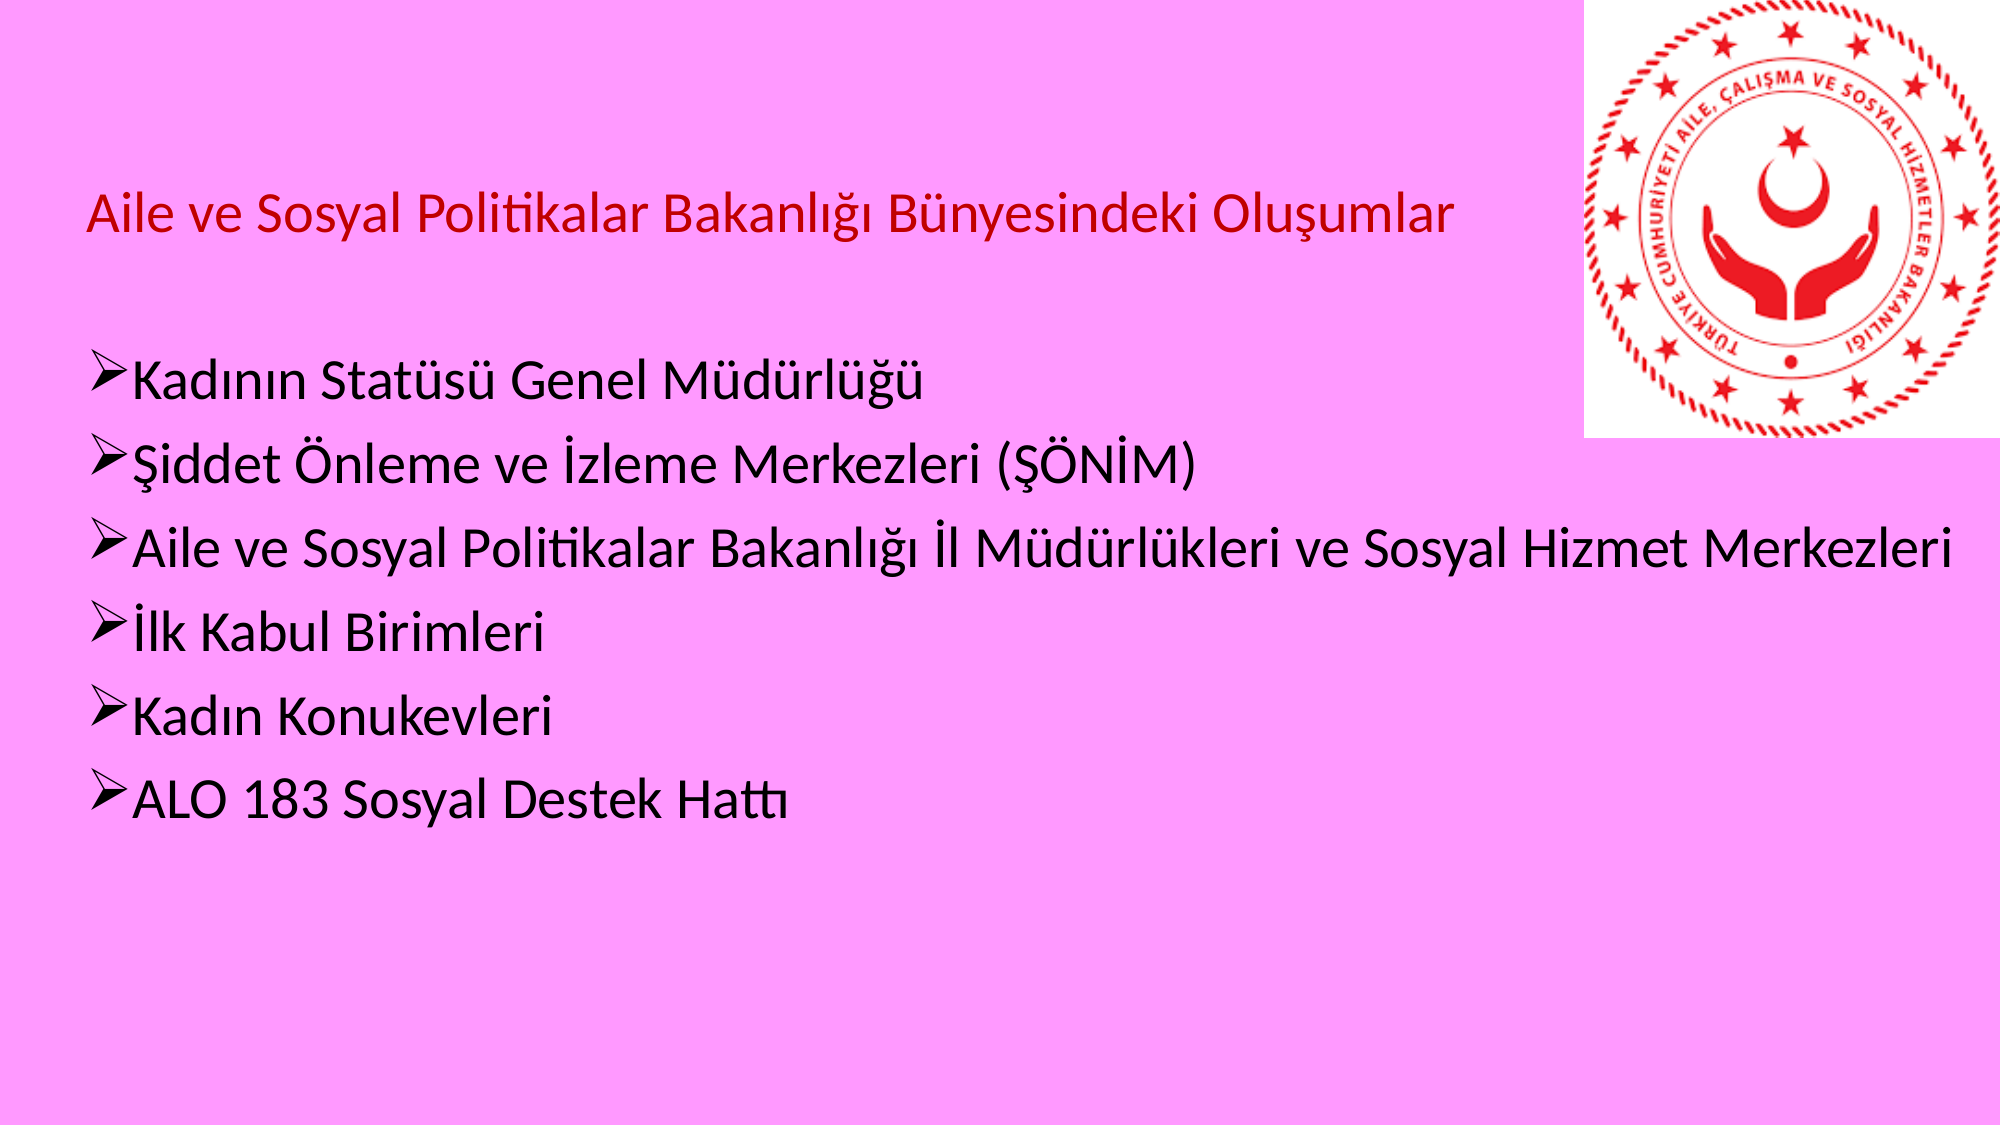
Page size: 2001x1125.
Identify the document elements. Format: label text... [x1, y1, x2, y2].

list Aile ve Sosyal Politikalar Bakanlığı Bünyesindeki Oluşumlar Kadının Statüsü Genel Müdürlüğü Şiddet Önleme ve İzleme Merkezleri (ŞÖNİM) Aile ve Sosyal Politikalar Bakanlığı İl Müdürlükleri ve Sosyal Hizmet Merkezleri İlk Kabul Birimleri Kadın Konukevleri ALO 183 Sosyal Destek Hattı [71, 0, 2000, 1125]
picture [1584, 0, 2000, 438]
